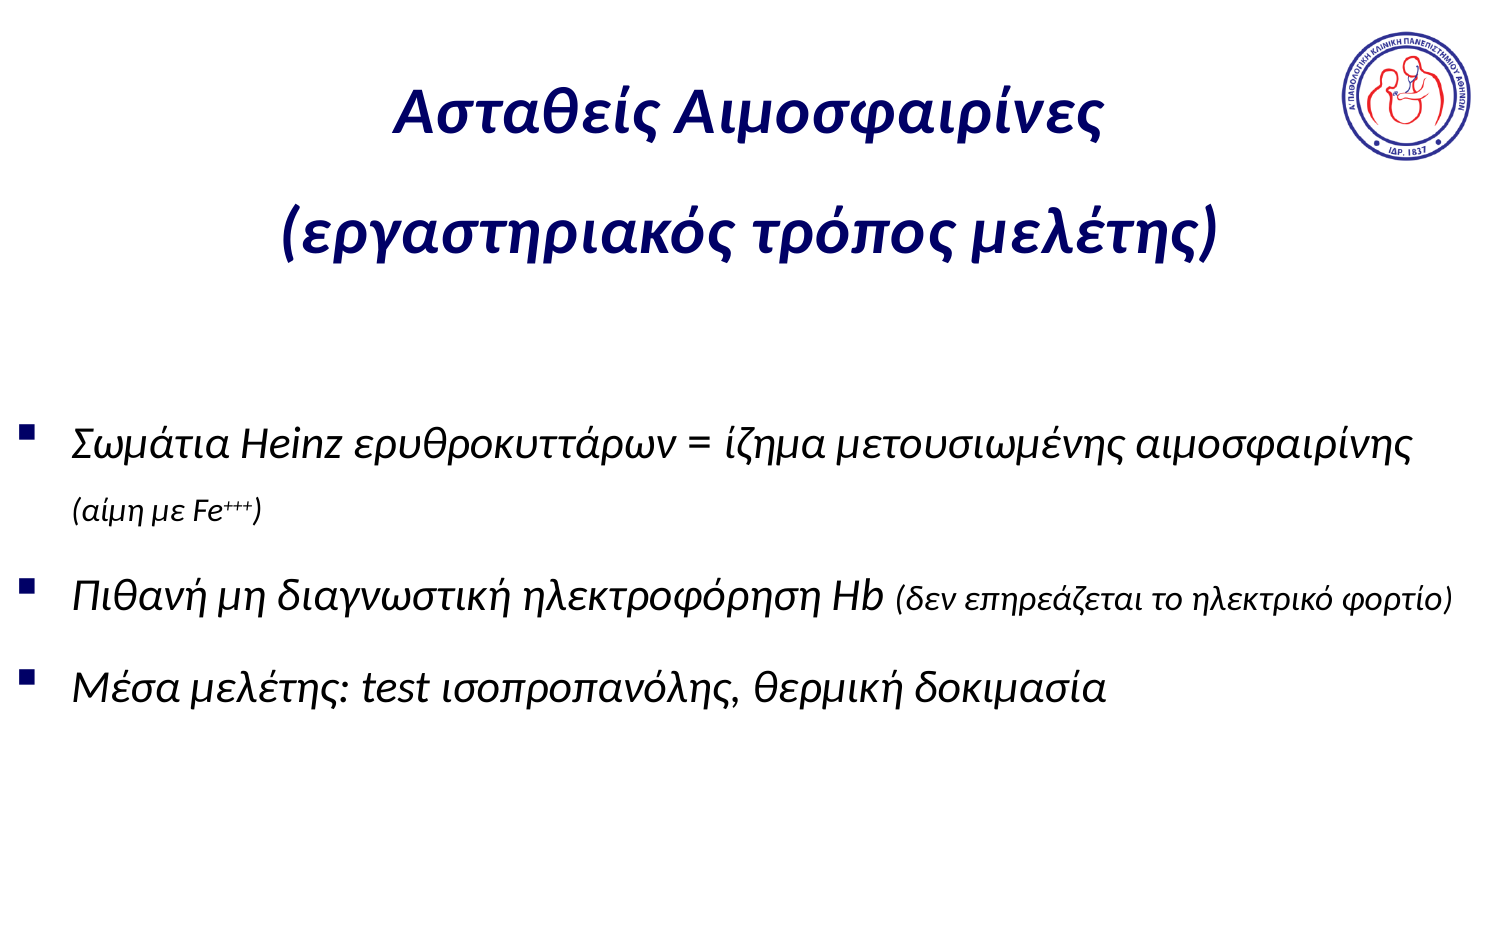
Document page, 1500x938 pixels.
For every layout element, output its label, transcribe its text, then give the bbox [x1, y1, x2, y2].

picture [1425, 31, 1471, 161]
title Ασταθείς Αιμοσφαιρίνες (εργαστηριακός τρόπος μελέτης) [75, 19, 1425, 281]
list Σωμάτια Heinz ερυθροκυττάρων = ίζημα μετουσιωμένης αιμοσφαιρίνης (αίμη με Fe+++) Πιθανή μη διαγνωστική ηλεκτροφόρηση Ηb (δεν επηρεάζεται το ηλεκτρικό φορτίο) Μέσα μελέτης: test ισοπροπανόλης, θερμική δοκιμασία [0, 281, 1500, 803]
